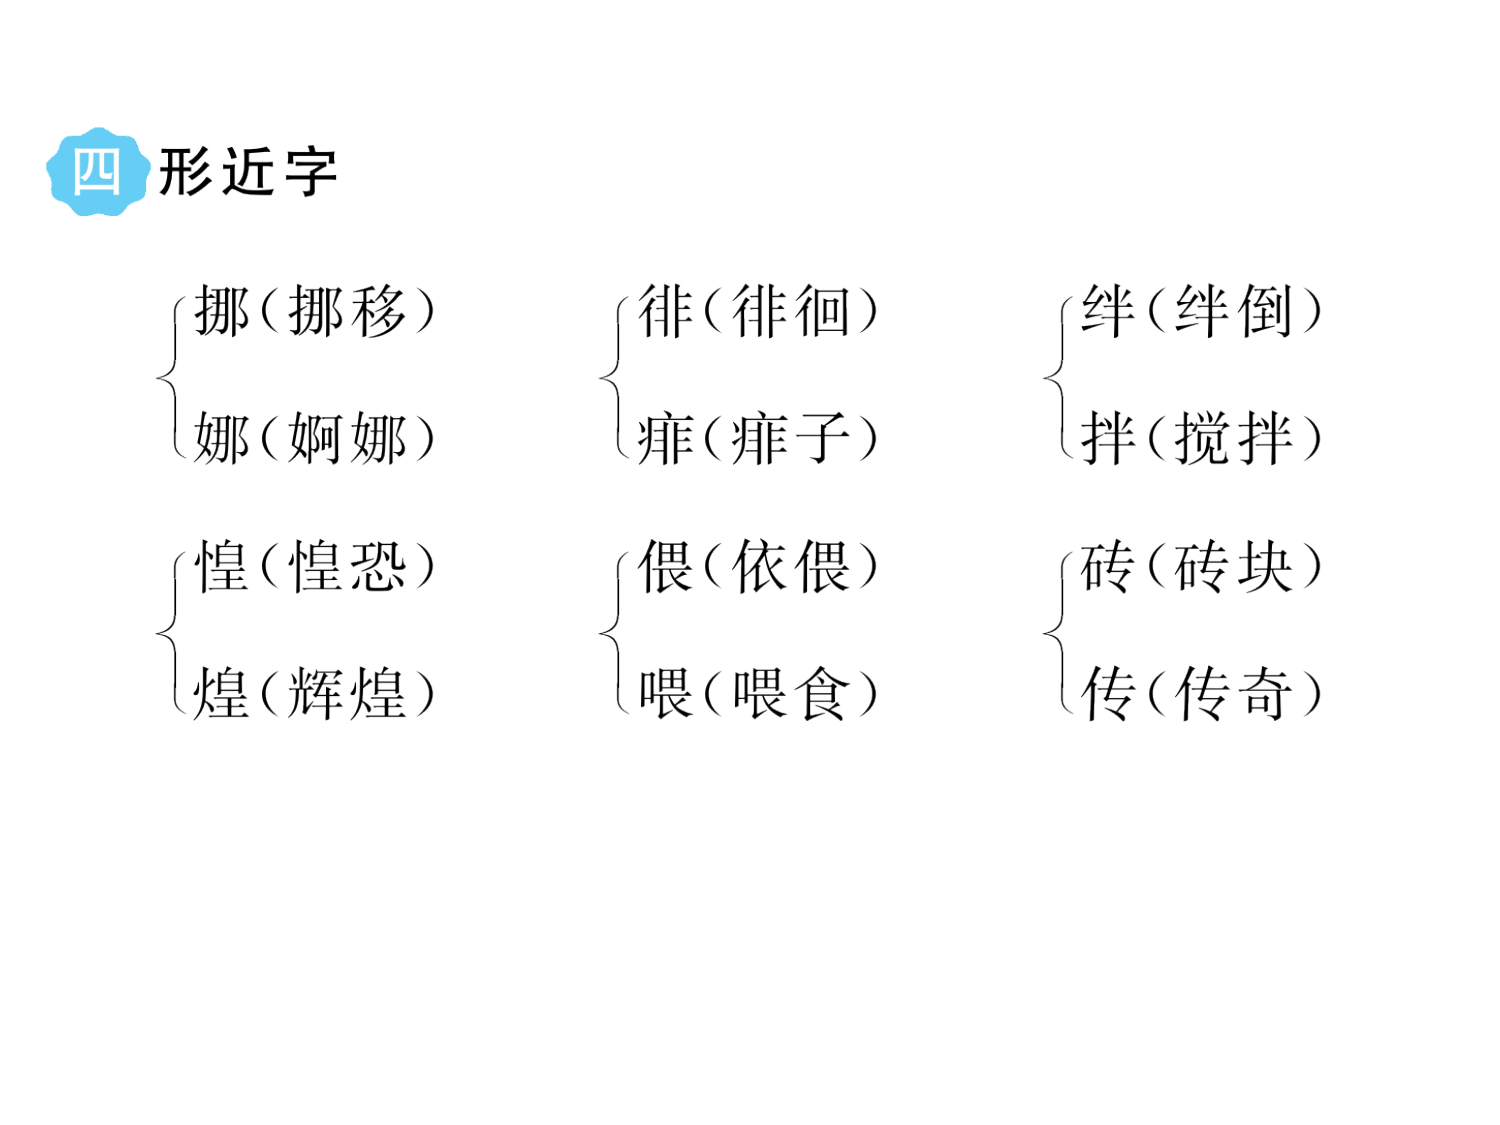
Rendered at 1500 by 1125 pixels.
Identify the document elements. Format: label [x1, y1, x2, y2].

picture [41, 89, 1459, 755]
